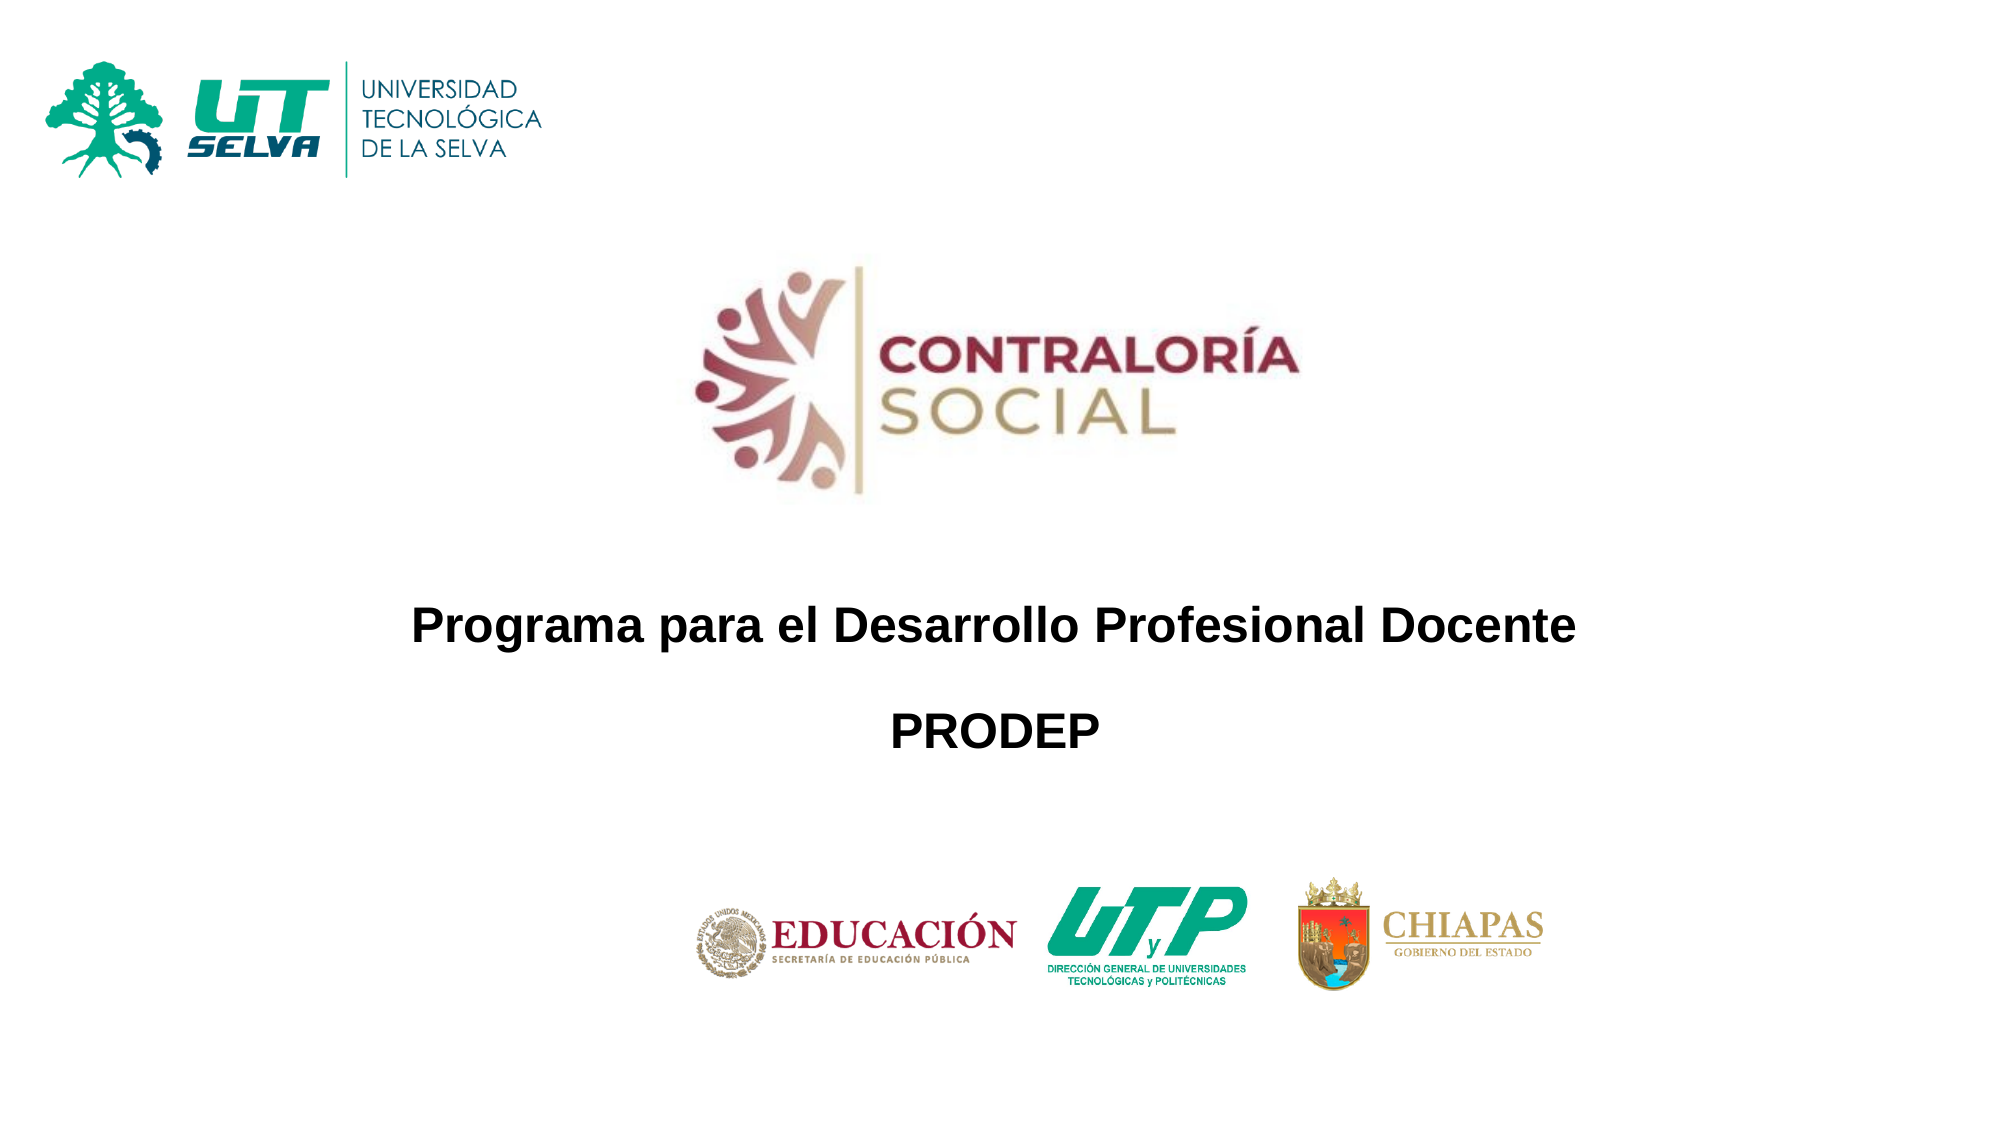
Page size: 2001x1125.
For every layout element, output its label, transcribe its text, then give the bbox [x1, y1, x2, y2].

picture [1293, 876, 1547, 991]
picture [693, 882, 1259, 999]
text_box Programa para el Desarrollo Profesional Docente [358, 585, 1631, 660]
picture [577, 229, 1412, 536]
text_box PRODEP [875, 691, 1130, 767]
picture [42, 58, 543, 181]
